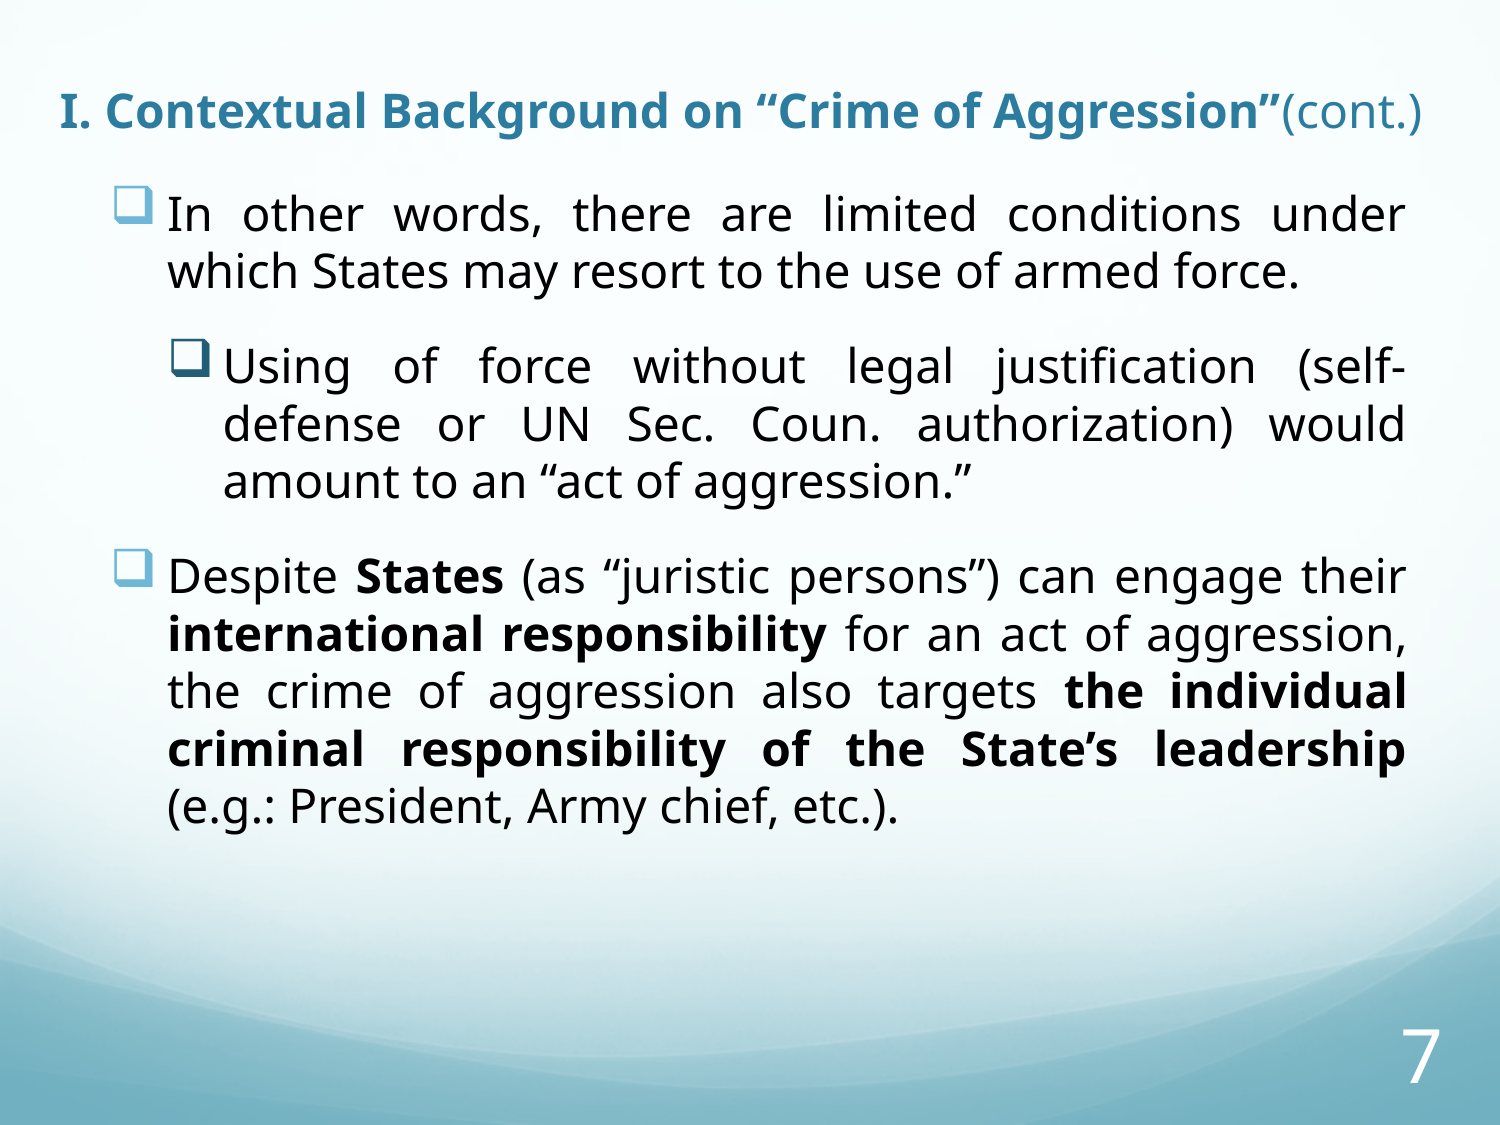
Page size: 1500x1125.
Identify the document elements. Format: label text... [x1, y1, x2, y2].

slide_number 7 [1295, 1029, 1459, 1090]
title I. Contextual Background on “Crime of Aggression”(cont.) [44, 47, 1480, 146]
list In other words, there are limited conditions under which States may resort to the use of armed force. Using of force without legal justification (self-defense or UN Sec. Coun. authorization) would amount to an “act of aggression.” Despite States (as “juristic persons”) can engage their international responsibility for an act of aggression, the crime of aggression also targets the individual criminal responsibility of the State’s leadership (e.g.: President, Army chief, etc.). [94, 176, 1424, 1046]
